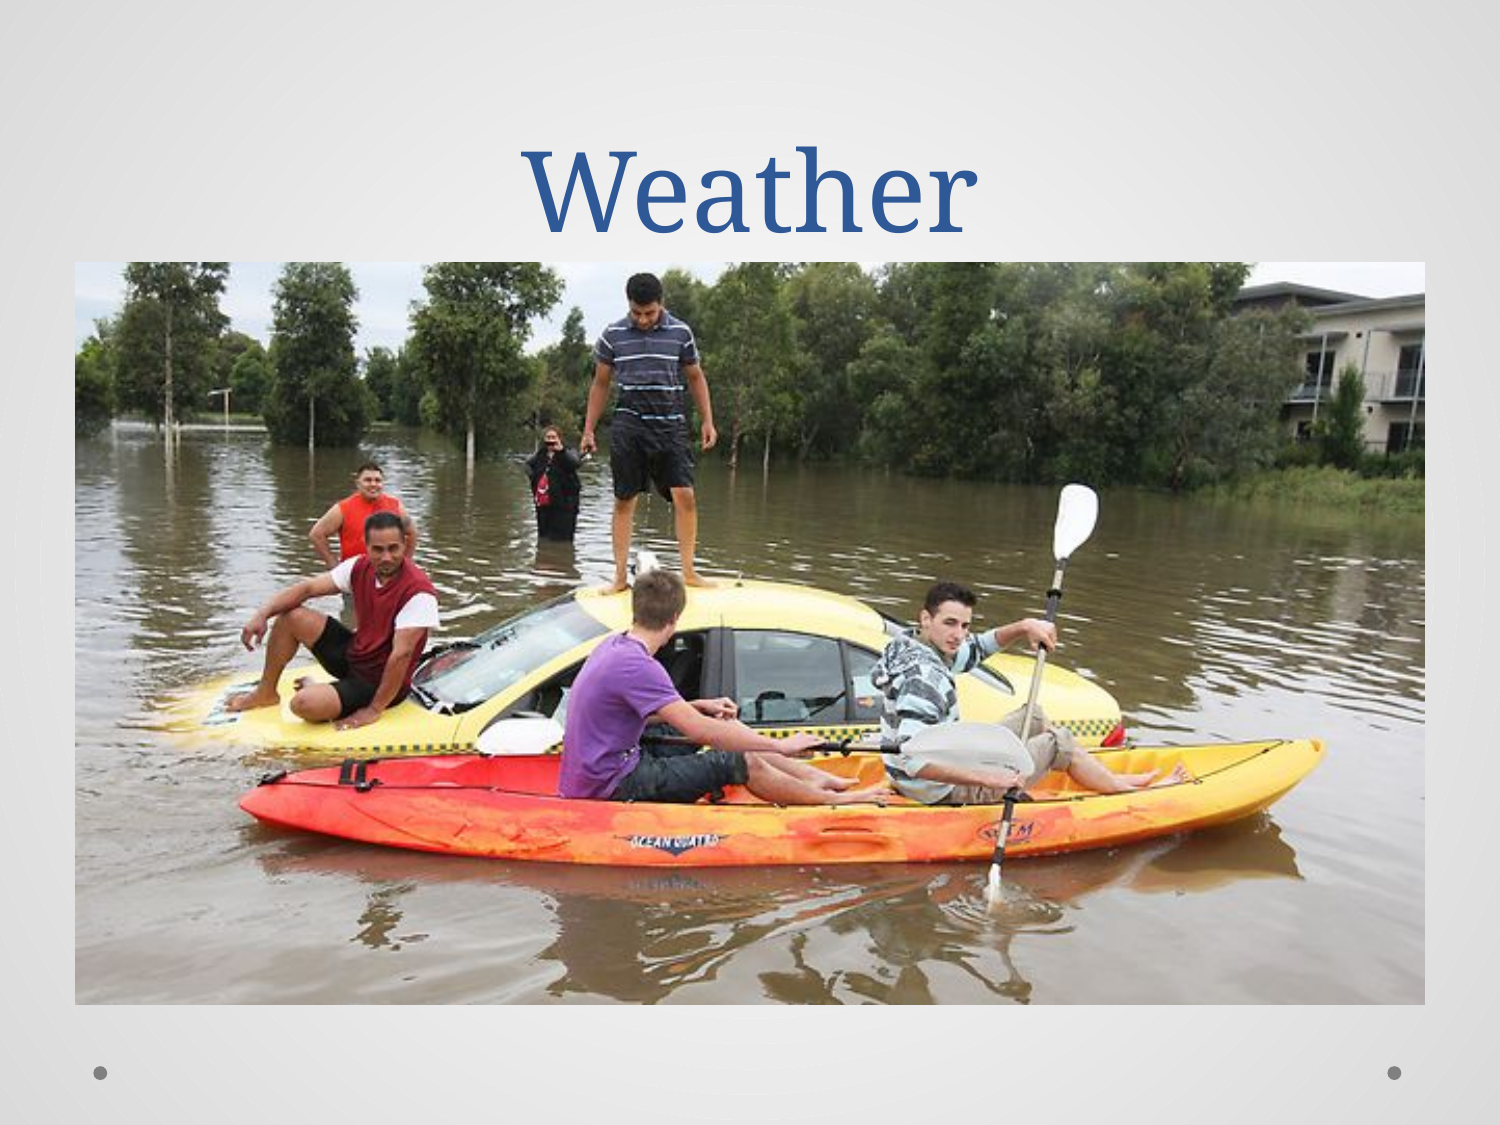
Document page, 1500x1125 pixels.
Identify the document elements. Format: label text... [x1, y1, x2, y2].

title Weather [75, 0, 1425, 261]
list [74, 262, 1426, 1006]
